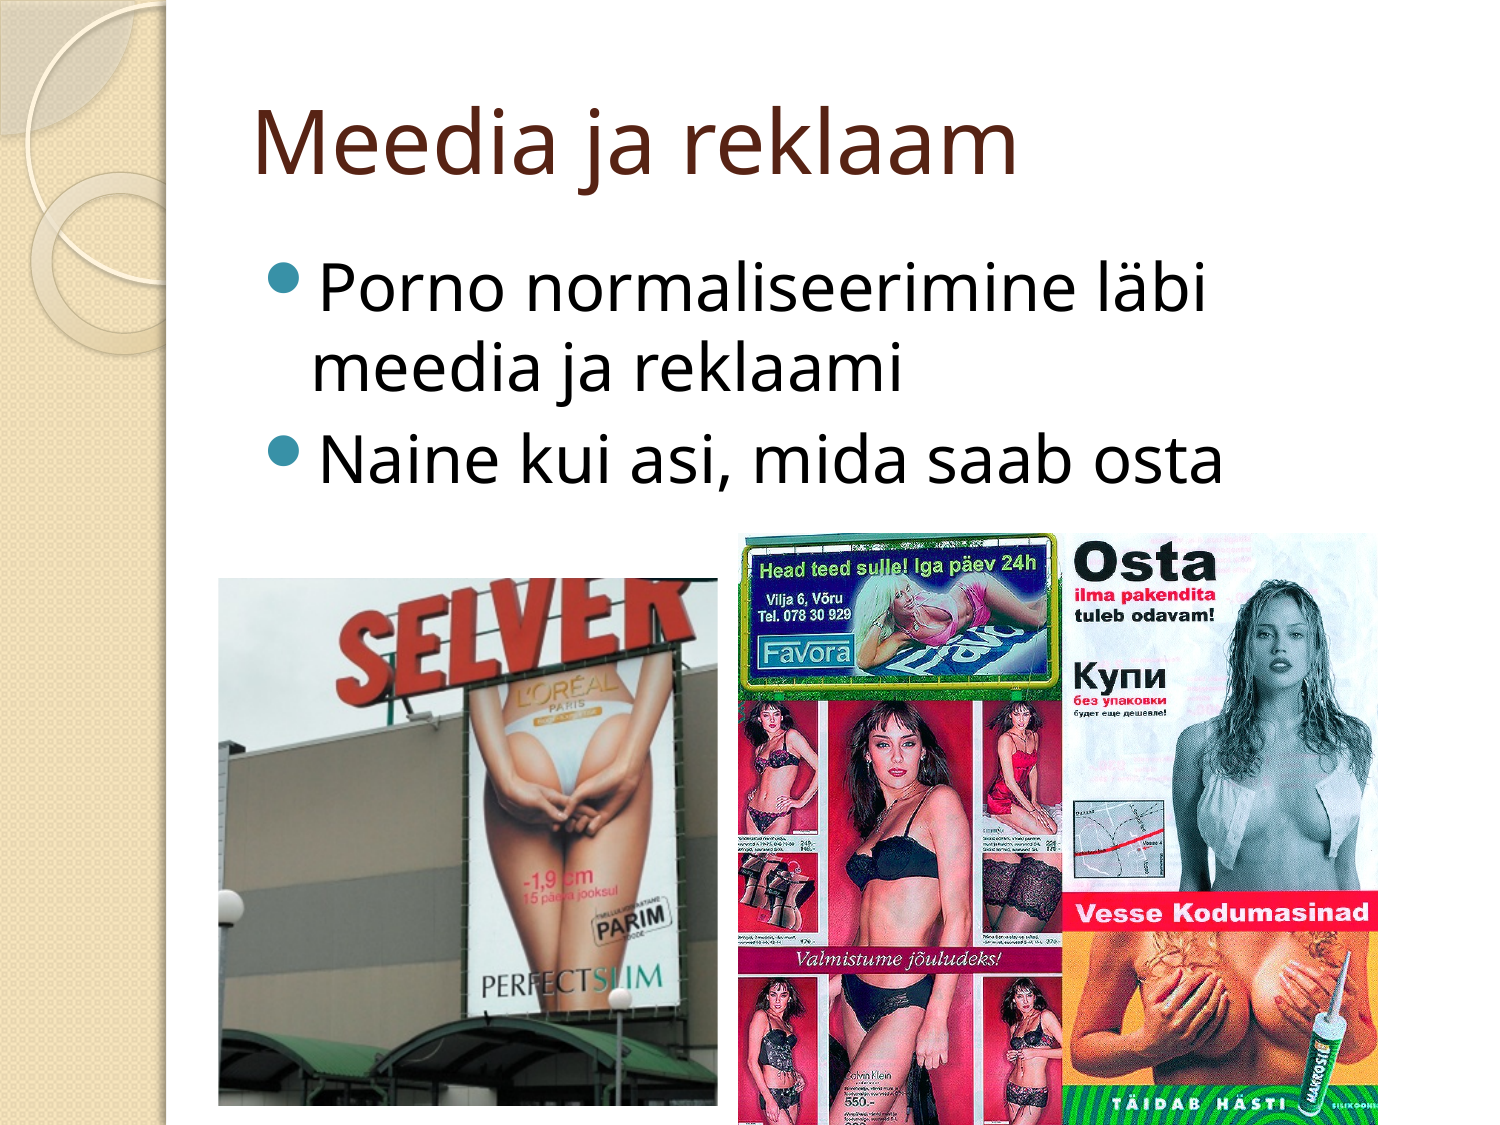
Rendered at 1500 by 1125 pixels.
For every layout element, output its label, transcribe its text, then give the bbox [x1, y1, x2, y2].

picture [737, 532, 1378, 1125]
list Porno normaliseerimine läbi meedia ja reklaami Naine kui asi, mida saab osta [235, 237, 1466, 1025]
title Meedia ja reklaam [235, 45, 1466, 233]
picture [218, 578, 718, 1107]
